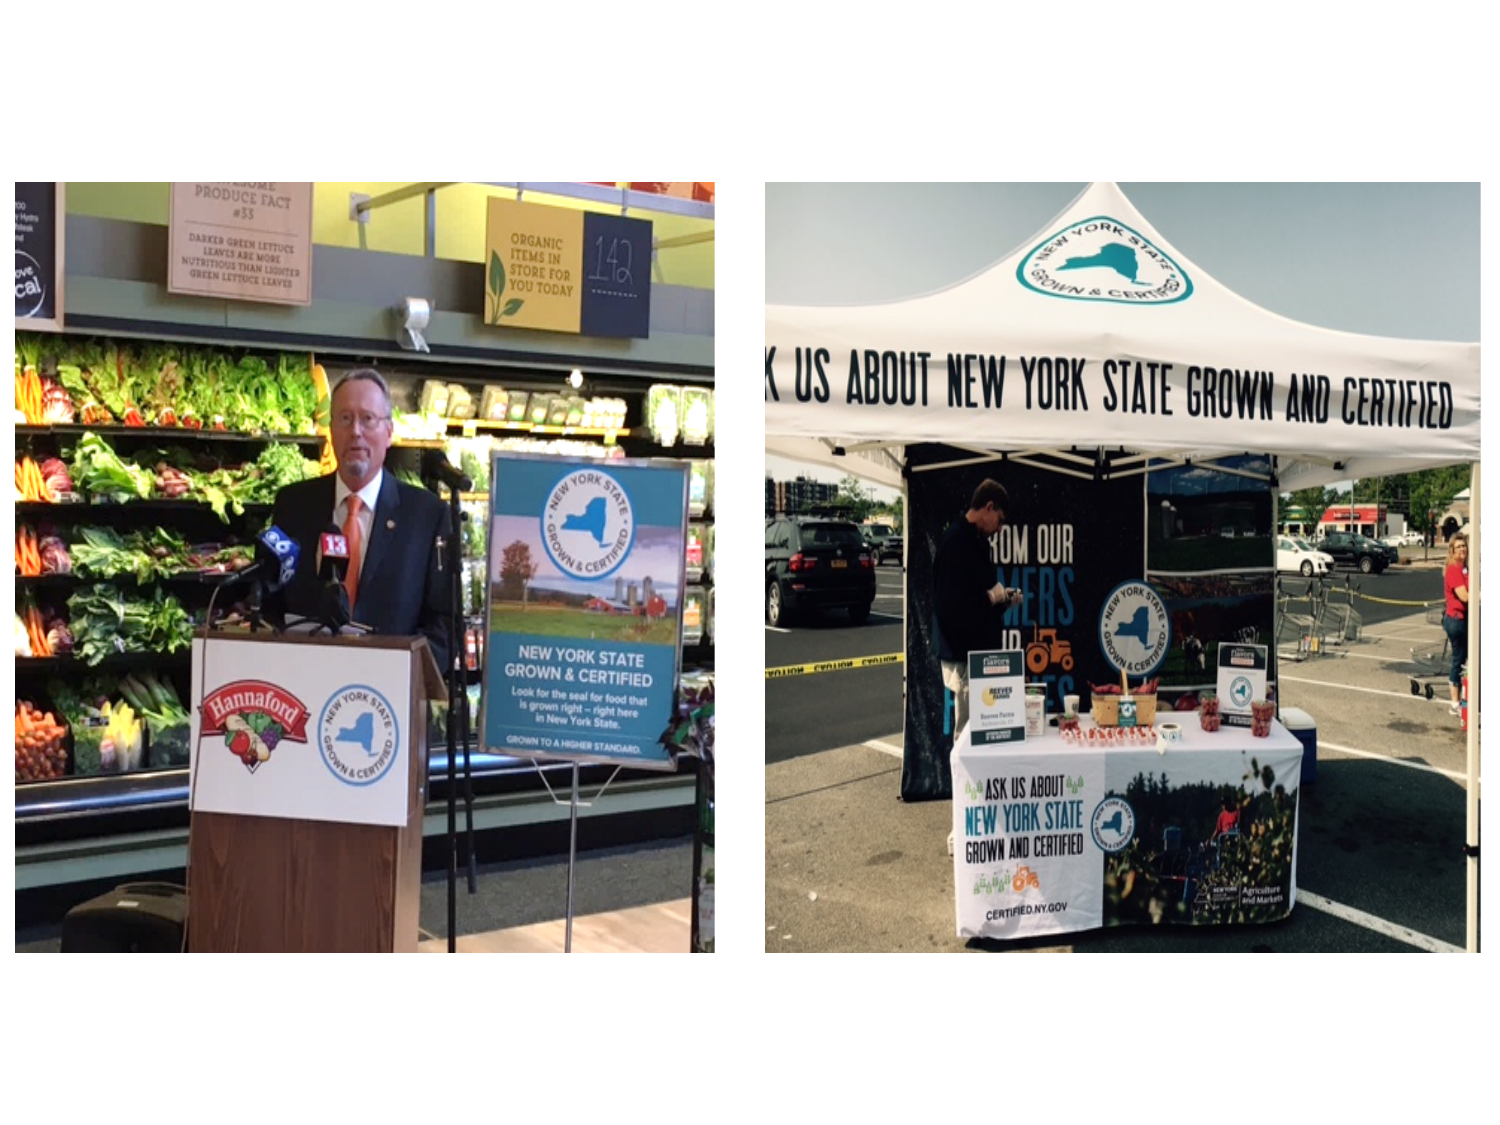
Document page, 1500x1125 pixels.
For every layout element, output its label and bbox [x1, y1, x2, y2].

picture [765, 182, 1481, 953]
picture [15, 182, 715, 953]
